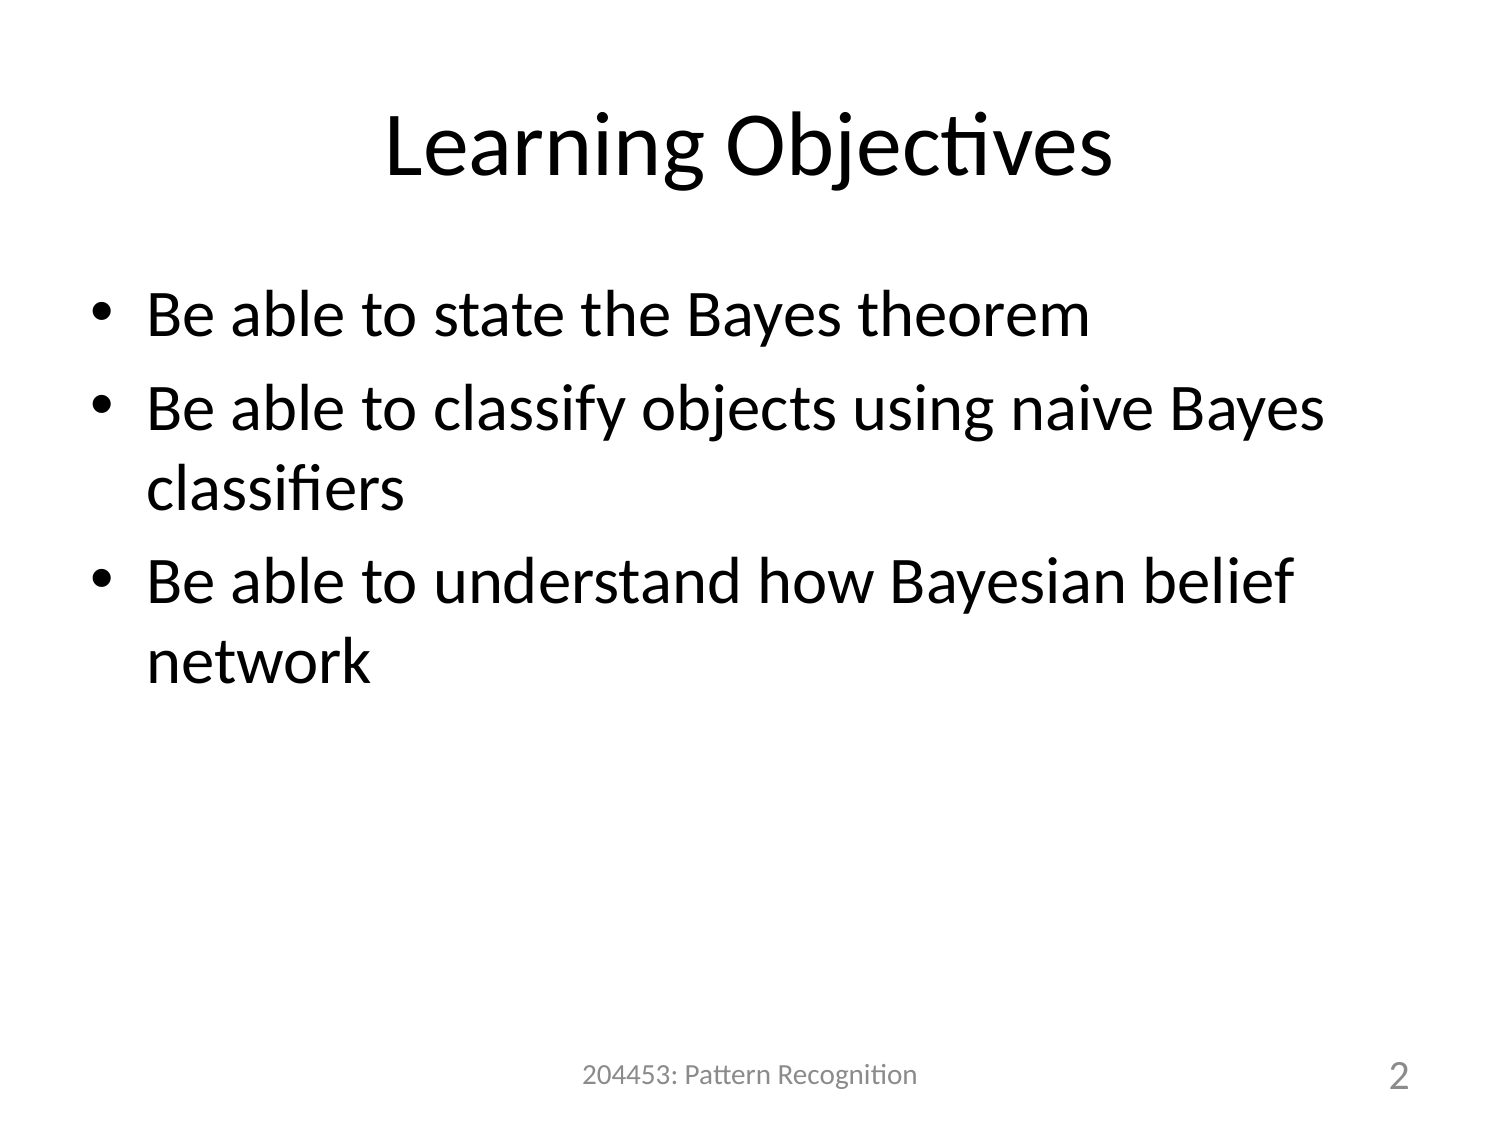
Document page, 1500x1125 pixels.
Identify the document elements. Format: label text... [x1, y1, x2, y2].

list Be able to state the Bayes theorem Be able to classify objects using naive Bayes classifiers Be able to understand how Bayesian belief network [75, 262, 1425, 1005]
title Learning Objectives [75, 45, 1425, 233]
footer 204453: Pattern Recognition [76, 1042, 1074, 1103]
slide_number 2 [1074, 1042, 1425, 1103]
